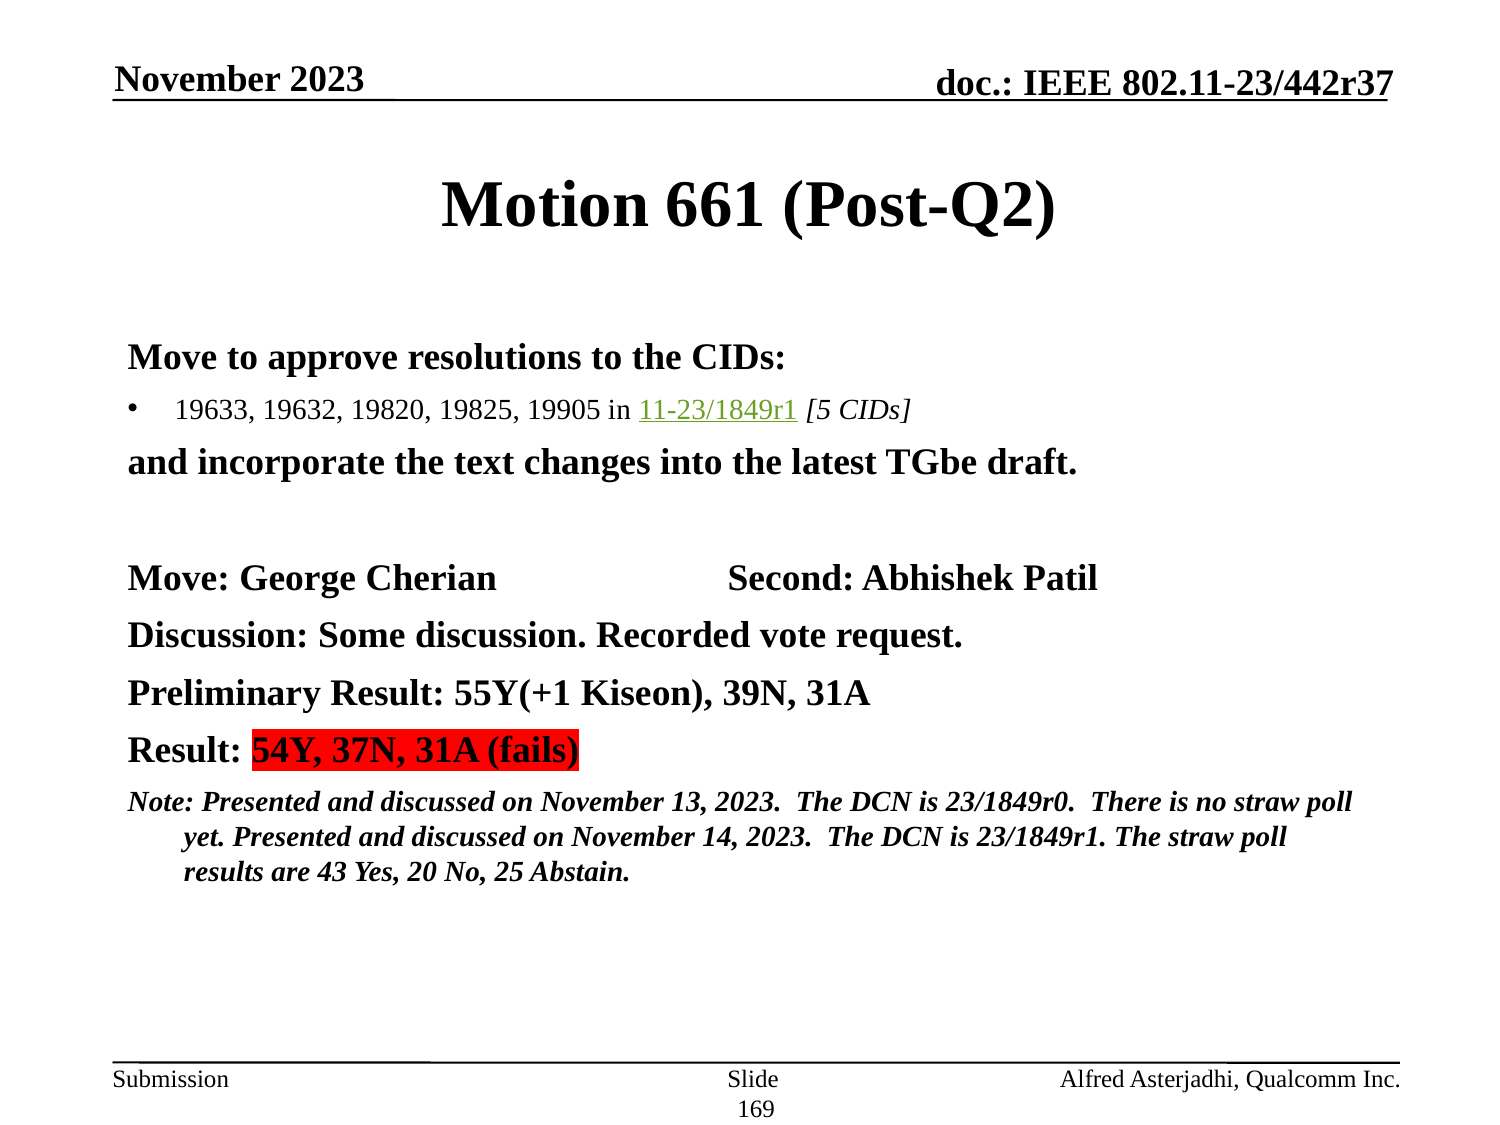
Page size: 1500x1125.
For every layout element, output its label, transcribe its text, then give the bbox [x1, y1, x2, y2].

list Move to approve resolutions to the CIDs: 19633, 19632, 19820, 19825, 19905 in 11-23/1849r1 [5 CIDs] and incorporate the text changes into the latest TGbe draft. Move: George Cherian Second: Abhishek Patil Discussion: Some discussion. Recorded vote request. Preliminary Result: 55Y(+1 Kiseon), 39N, 31A Result: 54Y, 37N, 31A (fails) Note: Presented and discussed on November 13, 2023. The DCN is 23/1849r0. There is no straw poll yet. Presented and discussed on November 14, 2023. The DCN is 23/1849r1. The straw poll results are 43 Yes, 20 No, 25 Abstain. [112, 324, 1388, 1000]
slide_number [114, 54, 423, 100]
slide_number Slide 169 [712, 1061, 800, 1123]
footer Alfred Asterjadhi, Qualcomm Inc. [878, 1061, 1402, 1093]
title Motion 661 (Post-Q2) [112, 112, 1388, 288]
